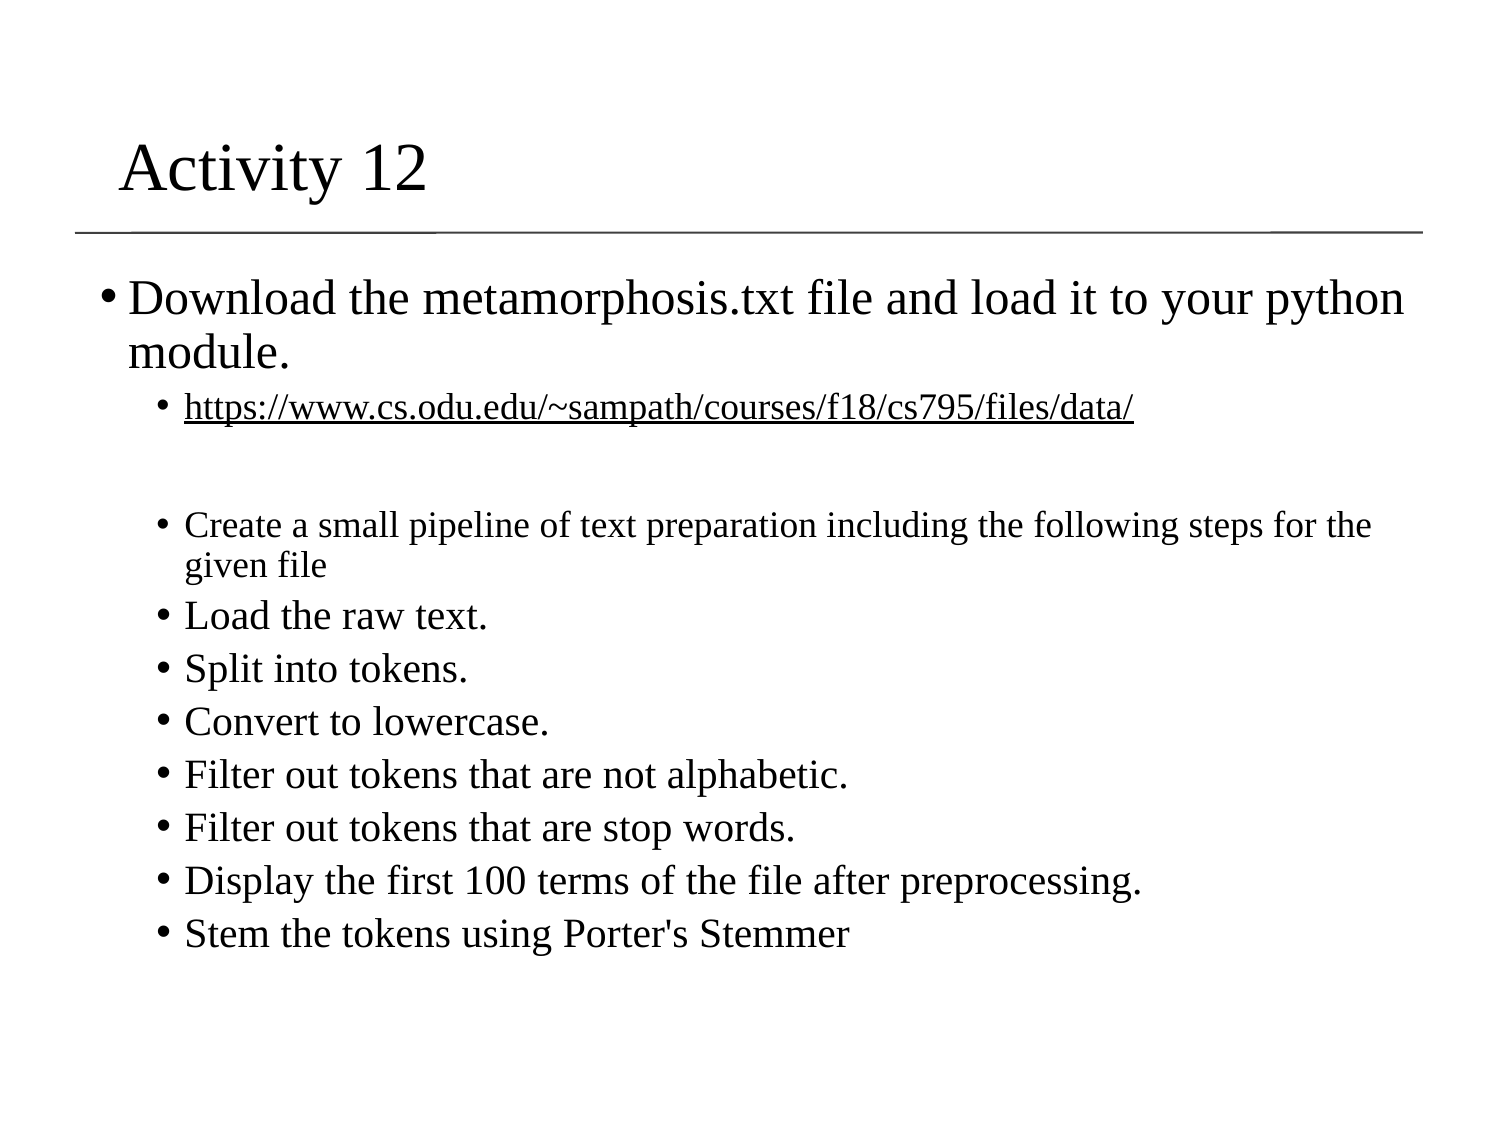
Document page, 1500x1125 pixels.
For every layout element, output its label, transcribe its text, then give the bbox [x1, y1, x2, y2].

title Activity 12 [103, 59, 1397, 263]
list Download the metamorphosis.txt file and load it to your python module. https://www.cs.odu.edu/~sampath/courses/f18/cs795/files/data/ Create a small pipeline of text preparation including the following steps for the given file Load the raw text. Split into tokens. Convert to lowercase. Filter out tokens that are not alphabetic. Filter out tokens that are stop words. Display the first 100 terms of the file after preprocessing. Stem the tokens using Porter's Stemmer [84, 263, 1452, 1084]
